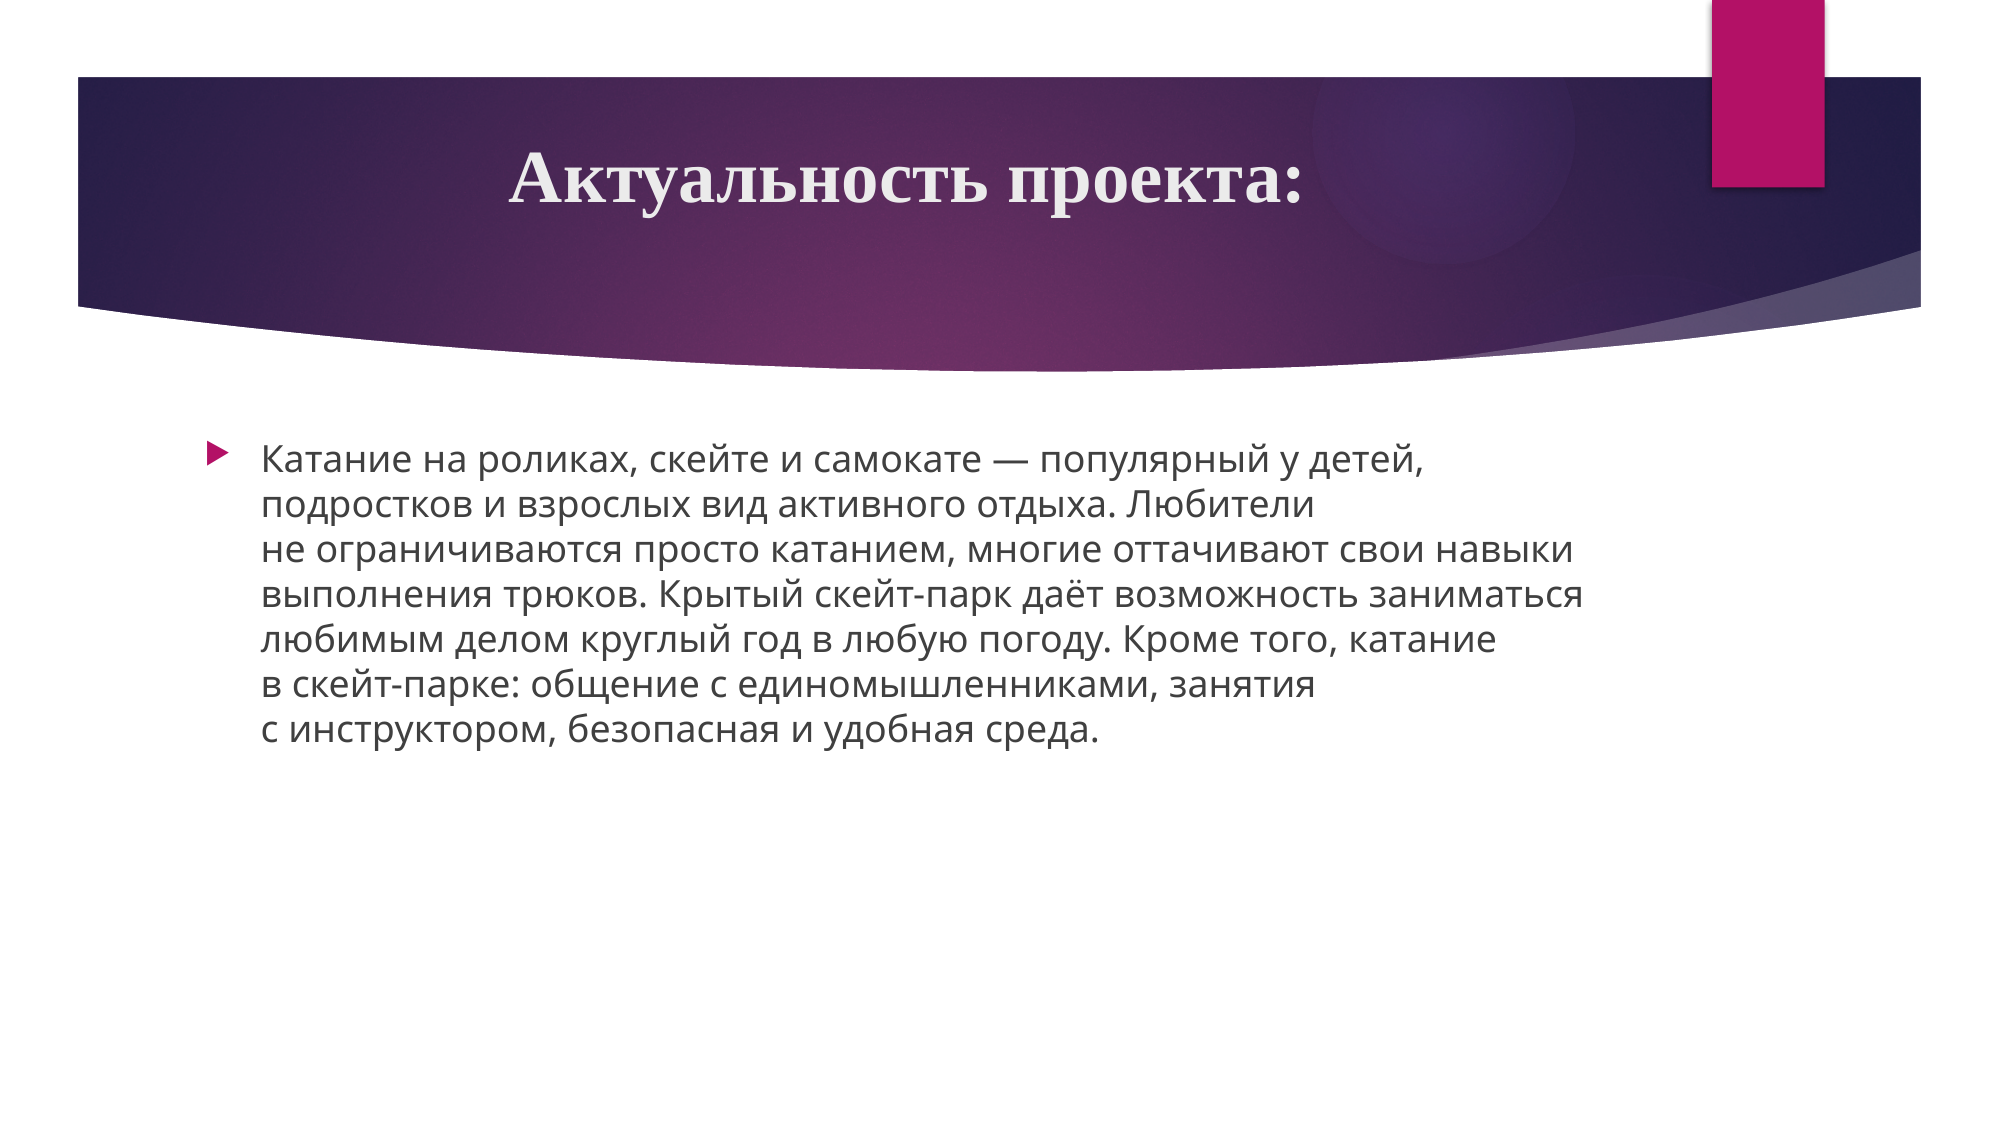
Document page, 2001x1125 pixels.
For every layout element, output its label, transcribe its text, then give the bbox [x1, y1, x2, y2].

title Актуальность проекта: [189, 114, 1627, 231]
list Катание на роликах, скейте и самокате — популярный у детей, подростков и взрослых вид активного отдыха. Любители не ограничиваются просто катанием, многие оттачивают свои навыки выполнения трюков. Крытый скейт-парк даёт возможность заниматься любимым делом круглый год в любую погоду. Кроме того, катание в скейт-парке: общение с единомышленниками, занятия с инструктором, безопасная и удобная среда. [189, 427, 1638, 988]
